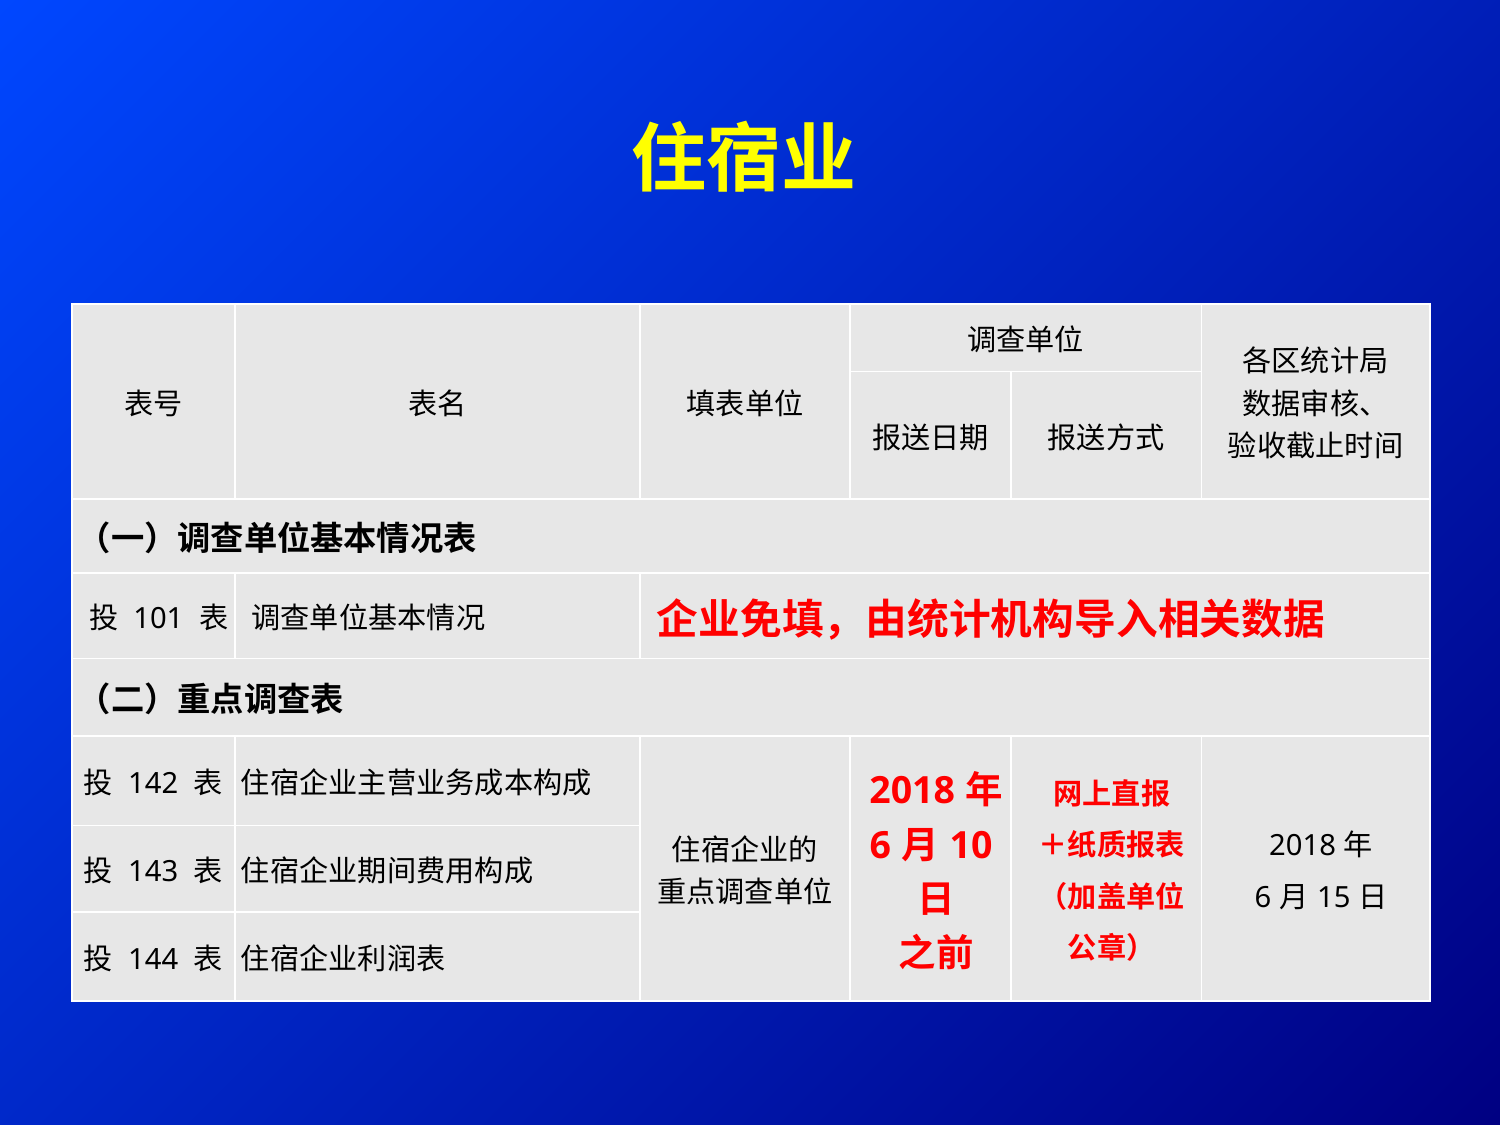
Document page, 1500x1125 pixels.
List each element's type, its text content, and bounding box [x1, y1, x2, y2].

table_cell 网上直报 ＋纸质报表 （加盖单位 公章） [1012, 737, 1201, 1000]
table_cell 投 143 表 [73, 826, 234, 911]
table_header 填表单位 [641, 305, 849, 498]
table_cell 住宿企业利润表 [236, 913, 639, 1000]
table_cell （一）调查单位基本情况表 [73, 500, 1429, 572]
table_cell 报送日期 [851, 372, 1010, 498]
table_cell （二）重点调查表 [73, 659, 1429, 735]
table_cell 投 144 表 [73, 913, 234, 1000]
table_header 调查单位 [851, 305, 1201, 371]
table_header 表号 [73, 305, 234, 498]
table_cell 2018年 6月15日 [1202, 737, 1429, 1000]
table_cell 住宿企业的 重点调查单位 [641, 737, 849, 1000]
table_cell 企业免填，由统计机构导入相关数据 [641, 574, 1429, 658]
table_cell 住宿企业主营业务成本构成 [236, 737, 639, 825]
table_cell 投 142 表 [73, 737, 234, 825]
table_cell 投 101 表 [73, 574, 234, 658]
table_cell 住宿企业期间费用构成 [236, 826, 639, 911]
title 住宿业 [168, 74, 1321, 210]
table_cell 2018年 6月10日 之前 [851, 737, 1010, 1000]
table_header 各区统计局 数据审核、 验收截止时间 [1202, 305, 1429, 498]
table_cell 报送方式 [1012, 372, 1201, 498]
table_cell 调查单位基本情况 [236, 574, 639, 658]
table_header 表名 [236, 305, 639, 498]
